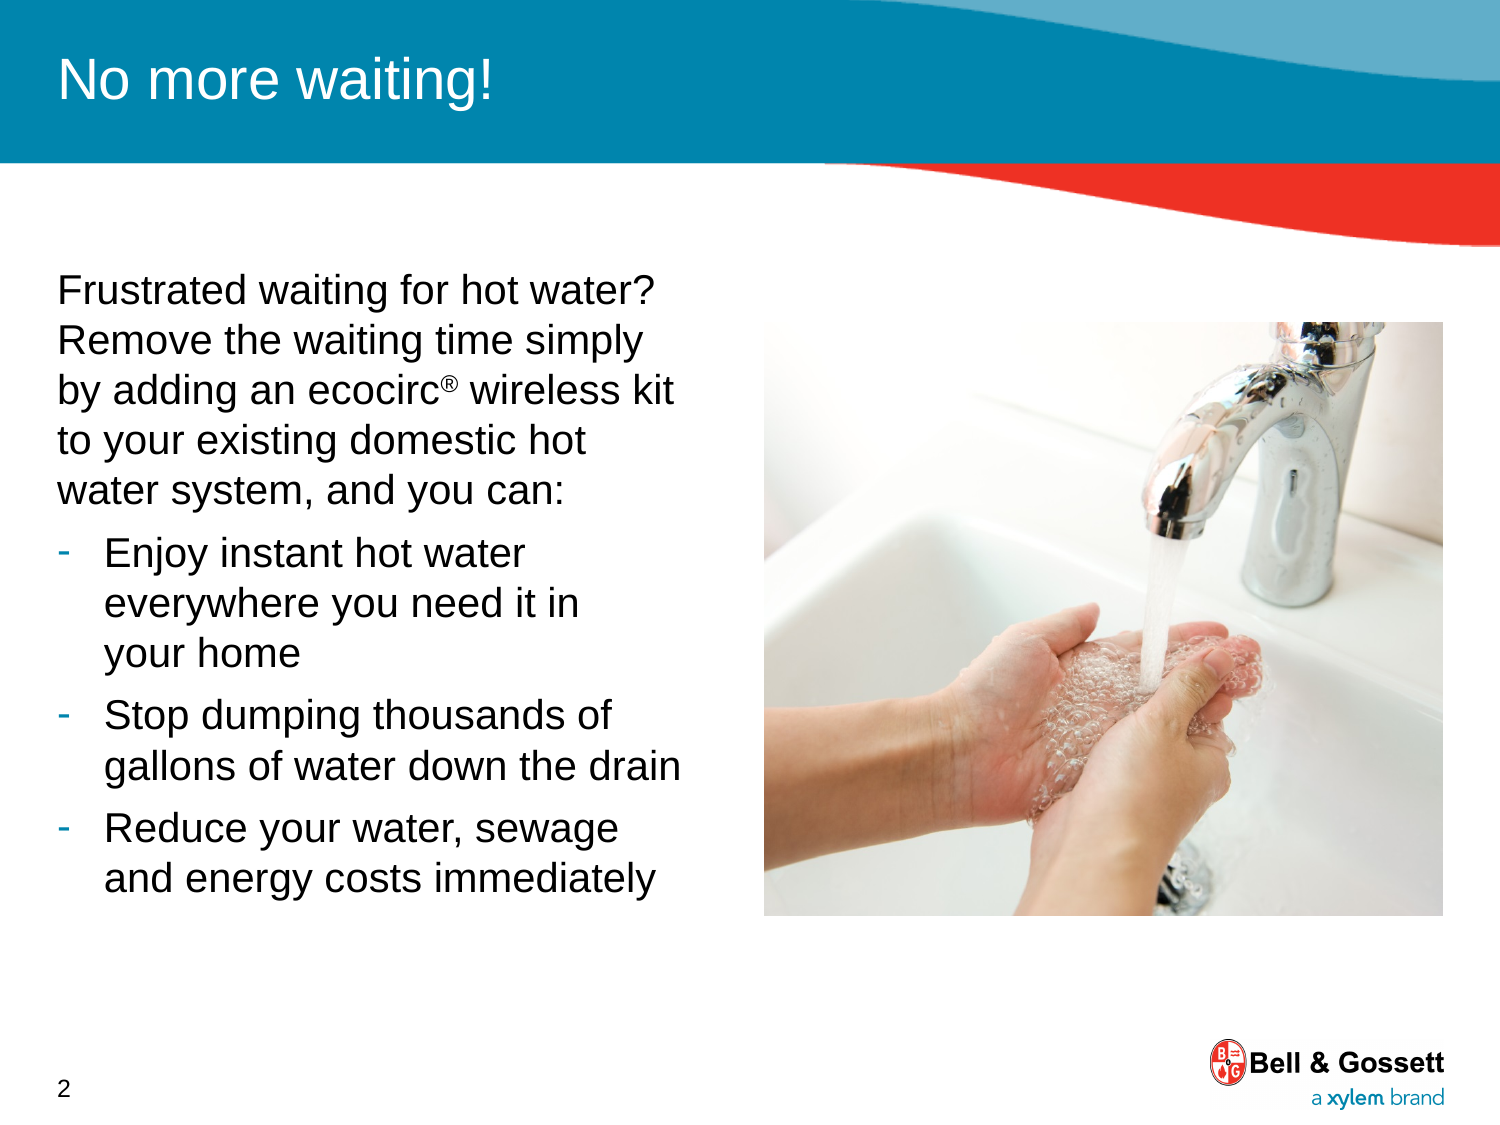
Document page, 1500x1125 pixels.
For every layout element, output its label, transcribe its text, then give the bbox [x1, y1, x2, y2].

list Frustrated waiting for hot water? Remove the waiting time simply by adding an ecocirc® wireless kit to your existing domestic hot water system, and you can: Enjoy instant hot water everywhere you need it in your home Stop dumping thousands of gallons of water down the drain Reduce your water, sewage and energy costs immediately [56, 262, 687, 1033]
picture [0, 164, 1500, 247]
title No more waiting! [56, 0, 1129, 163]
picture [763, 321, 1443, 917]
picture [1210, 1039, 1444, 1110]
picture [1129, 0, 1500, 81]
slide_number 2 [57, 1050, 175, 1125]
